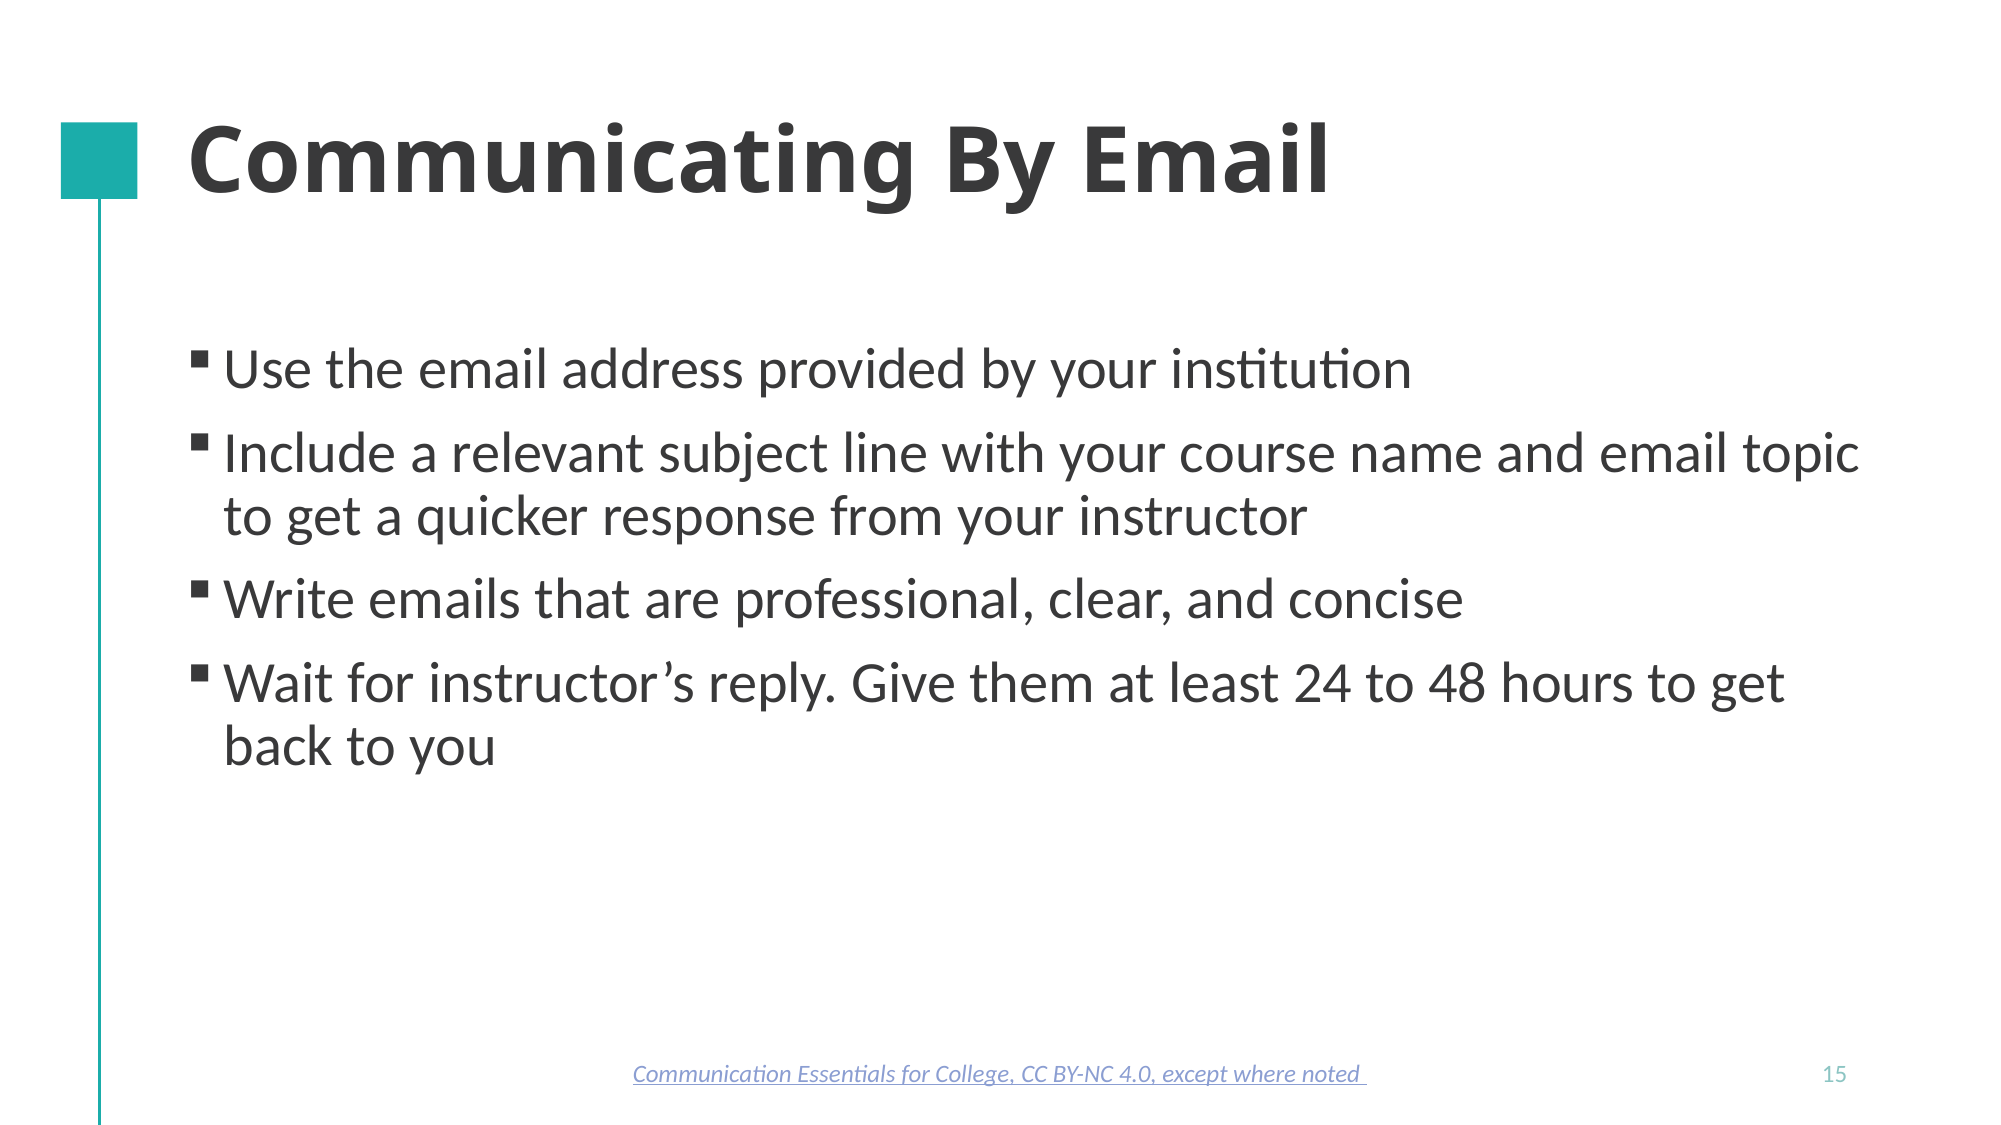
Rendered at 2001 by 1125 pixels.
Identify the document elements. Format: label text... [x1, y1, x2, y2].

list Use the email address provided by your institution Include a relevant subject line with your course name and email topic to get a quicker response from your instructor Write emails that are professional, clear, and concise Wait for instructor’s reply. Give them at least 24 to 48 hours to get back to you [171, 330, 1885, 1014]
title Communicating By Email [171, 105, 1863, 278]
slide_number 15 [1412, 1042, 1863, 1103]
footer Communication Essentials for College, CC BY-NC 4.0, except where noted [590, 1042, 1410, 1102]
